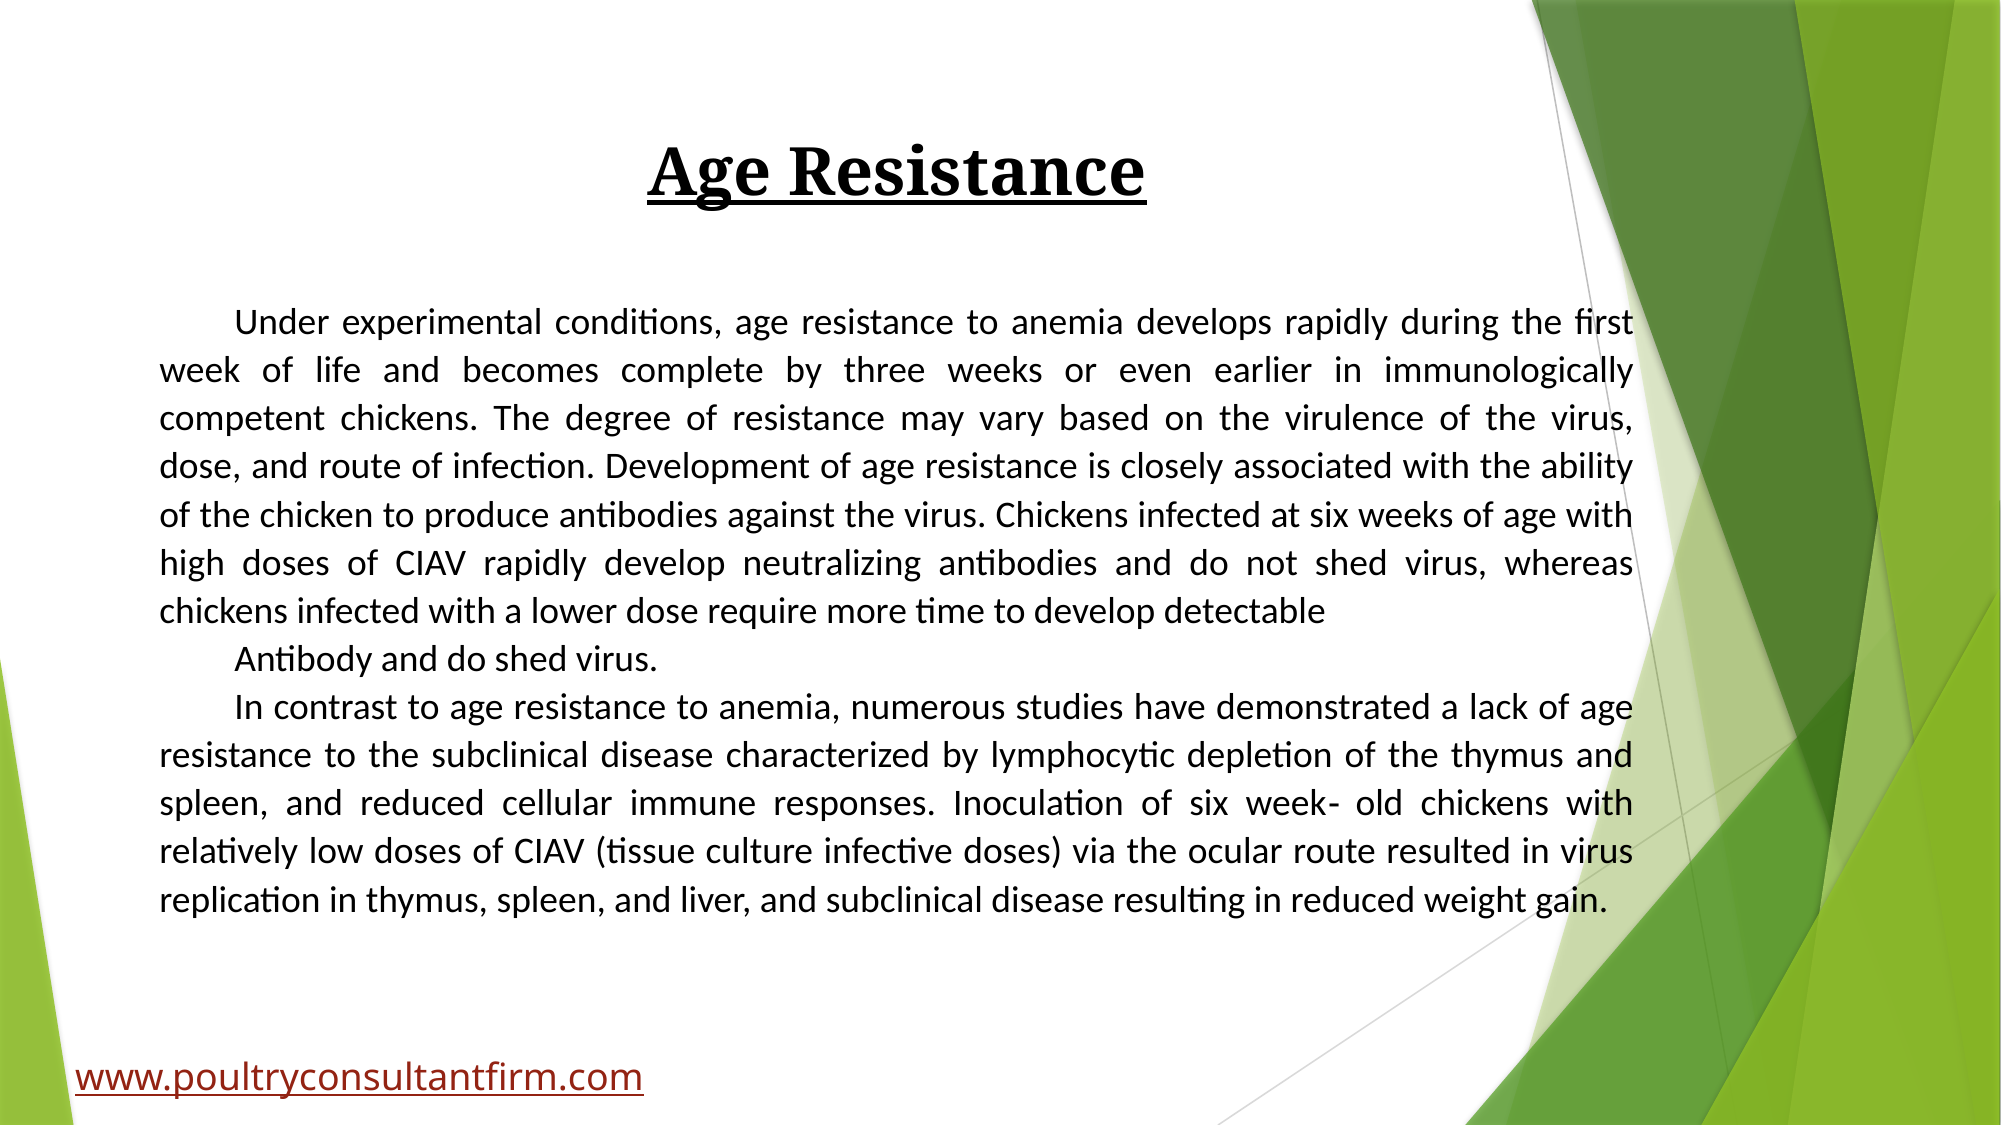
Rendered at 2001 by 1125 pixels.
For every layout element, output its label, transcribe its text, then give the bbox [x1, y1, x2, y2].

text_box www.poultryconsultantfirm.com [60, 1045, 708, 1106]
text_box Age Resistance Under experimental conditions, age resistance to anemia develops rapidly during the first week of life and becomes complete by three weeks or even earlier in immunologically competent chickens. The degree of resistance may vary based on the virulence of the virus, dose, and route of infection. Development of age resistance is closely associated with the ability of the chicken to produce antibodies against the virus. Chickens infected at six weeks of age with high doses of CIAV rapidly develop neutralizing antibodies and do not shed virus, whereas chickens infected with a lower dose require more time to develop detectable Antibody and do shed virus. In contrast to age resistance to anemia, numerous studies have demonstrated a lack of age resistance to the subclinical disease characterized by lymphocytic depletion of the thymus and spleen, and reduced cellular immune responses. Inoculation of six week‐ old chickens with relatively low doses of CIAV (tissue culture infective doses) via the ocular route resulted in virus replication in thymus, spleen, and liver, and subclinical disease resulting in reduced weight gain. [144, 115, 1650, 927]
